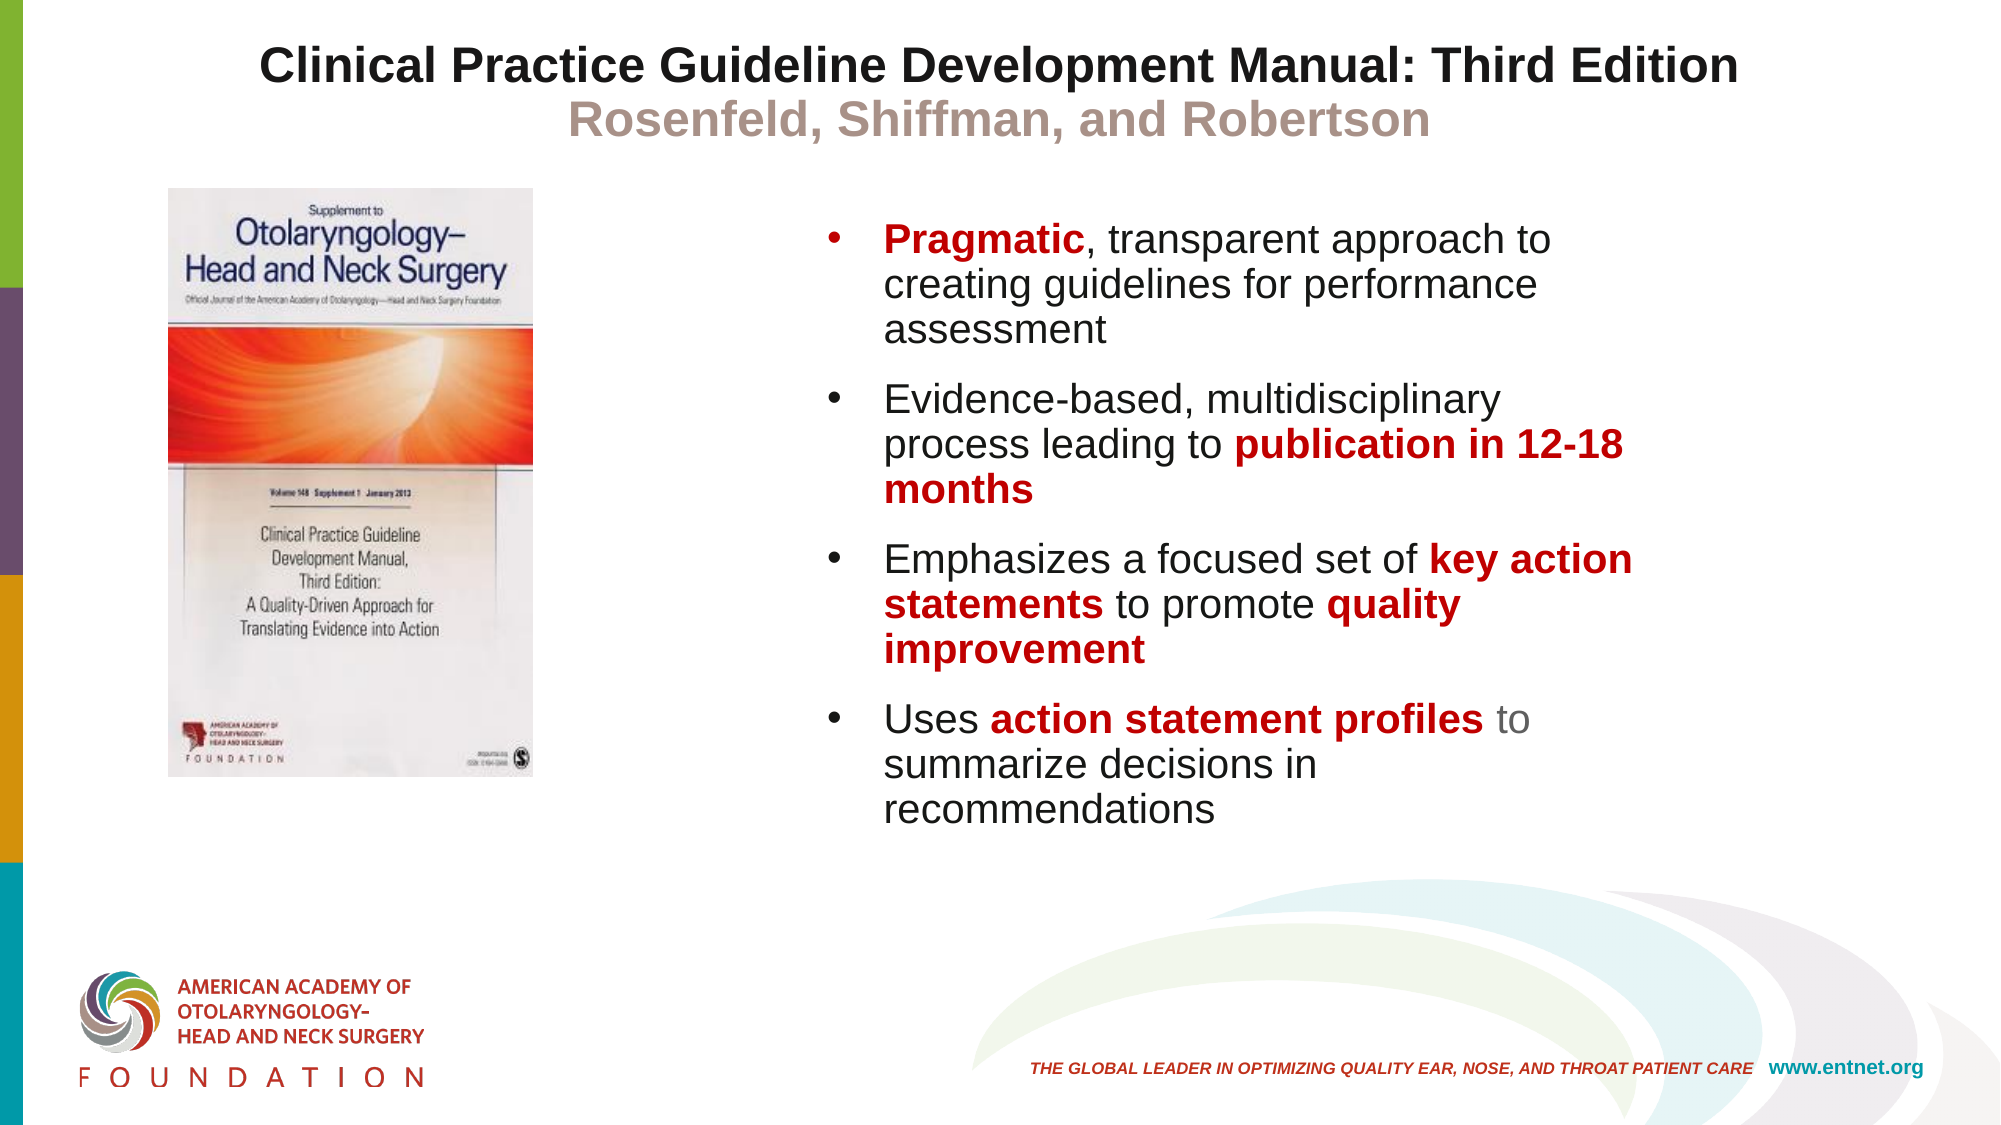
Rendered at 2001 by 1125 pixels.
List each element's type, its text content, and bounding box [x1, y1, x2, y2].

title Clinical Practice Guideline Development Manual: Third Edition Rosenfeld, Shiffman, and Robertson [137, 14, 1863, 174]
text_box Pragmatic, transparent approach to creating guidelines for performance assessment Evidence-based, multidisciplinary process leading to publication in 12-18 months Emphasizes a focused set of key action statements to promote quality improvement Uses action statement profiles to summarize decisions in recommendations [812, 210, 1650, 840]
picture [965, 780, 2001, 1125]
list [168, 188, 533, 777]
